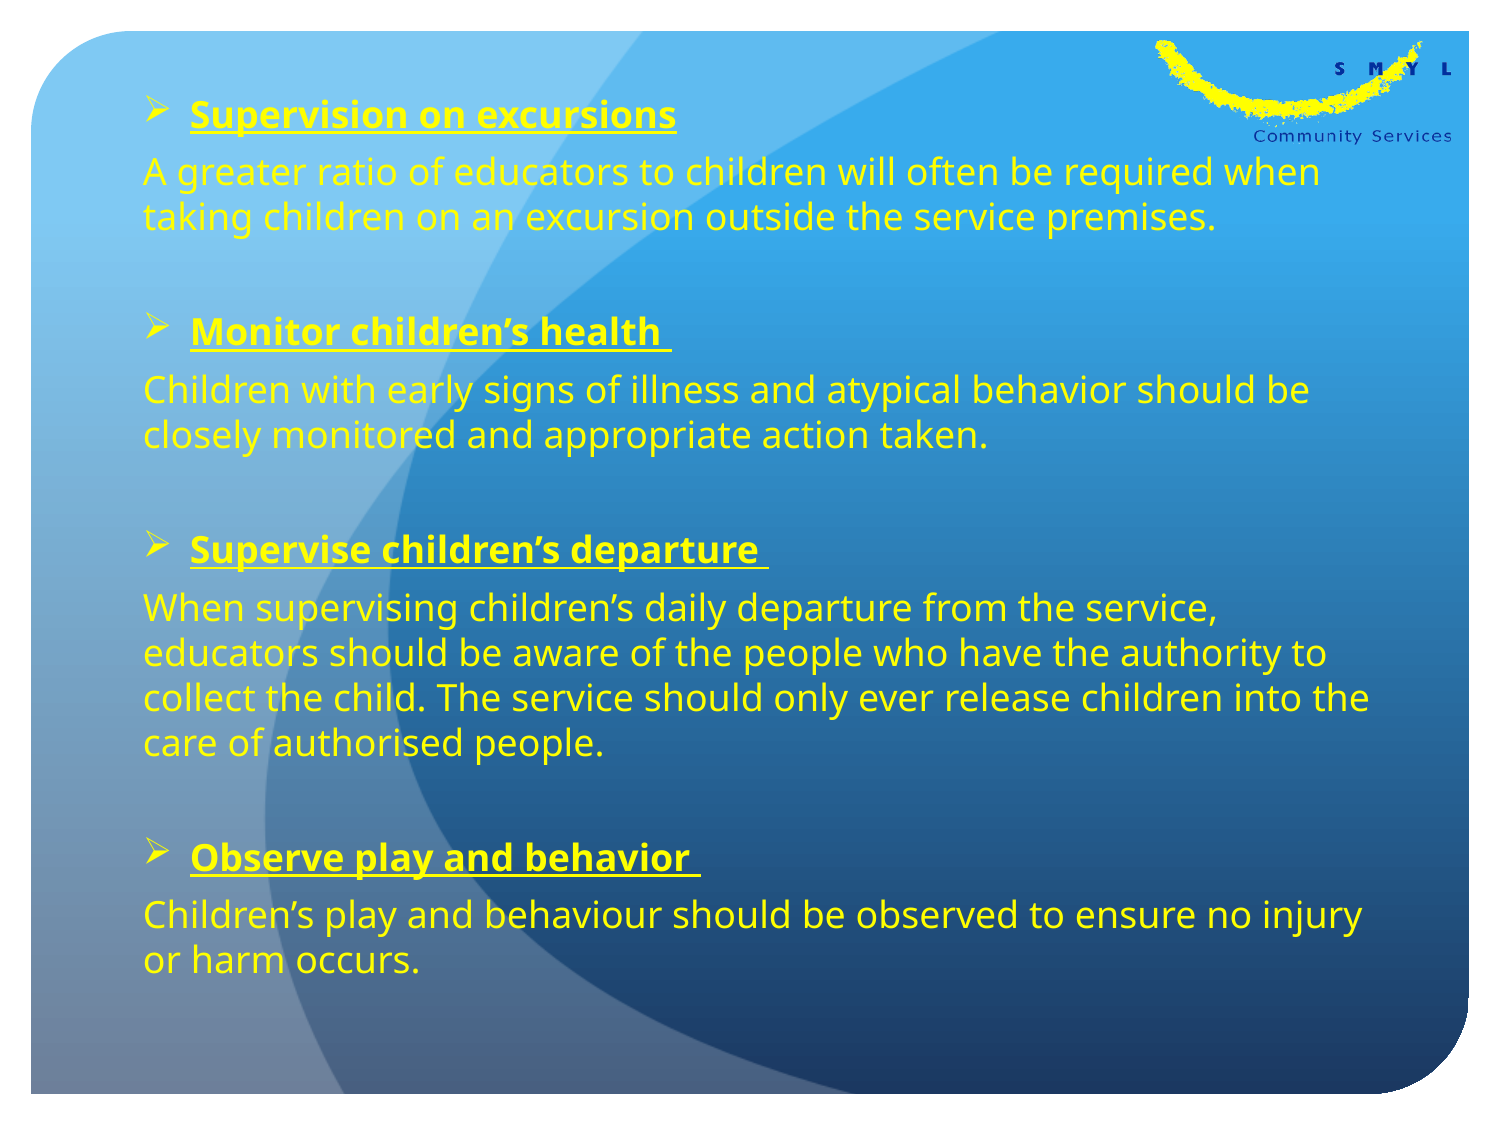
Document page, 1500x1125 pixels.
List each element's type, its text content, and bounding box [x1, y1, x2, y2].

picture [25, 30, 1474, 1095]
list Supervision on excursions A greater ratio of educators to children will often be required when taking children on an excursion outside the service premises. Monitor children’s health Children with early signs of illness and atypical behavior should be closely monitored and appropriate action taken. Supervise children’s departure When supervising children’s daily departure from the service, educators should be aware of the people who have the authority to collect the child. The service should only ever release children into the care of authorised people. Observe play and behavior Children’s play and behaviour should be observed to ensure no injury or harm occurs. [127, 83, 1391, 1053]
